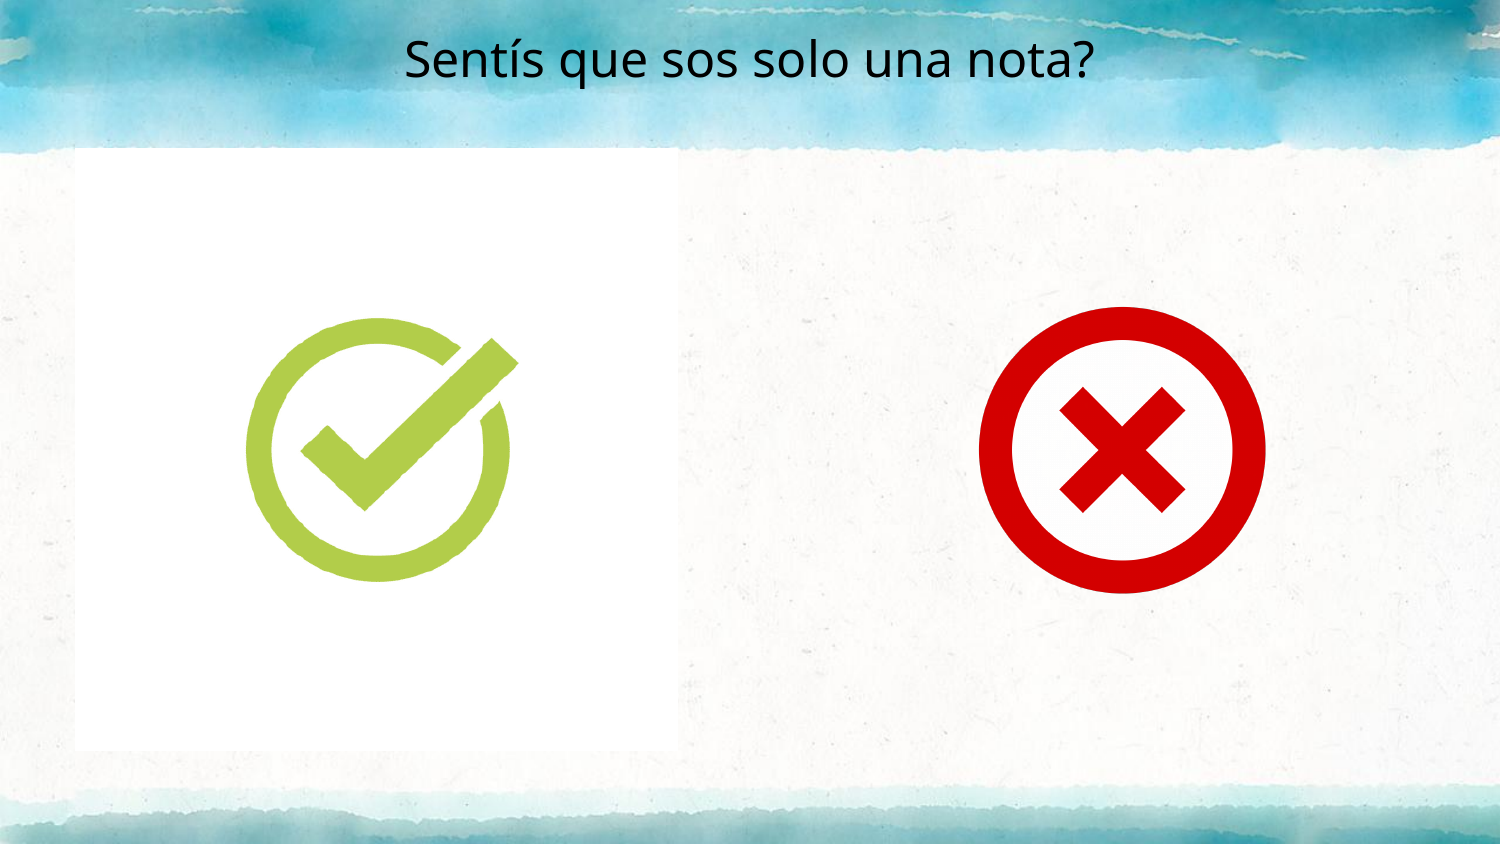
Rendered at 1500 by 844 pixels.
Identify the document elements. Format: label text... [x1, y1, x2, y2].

picture [0, 0, 1500, 844]
title Sentís que sos solo una nota? [75, 0, 1425, 128]
